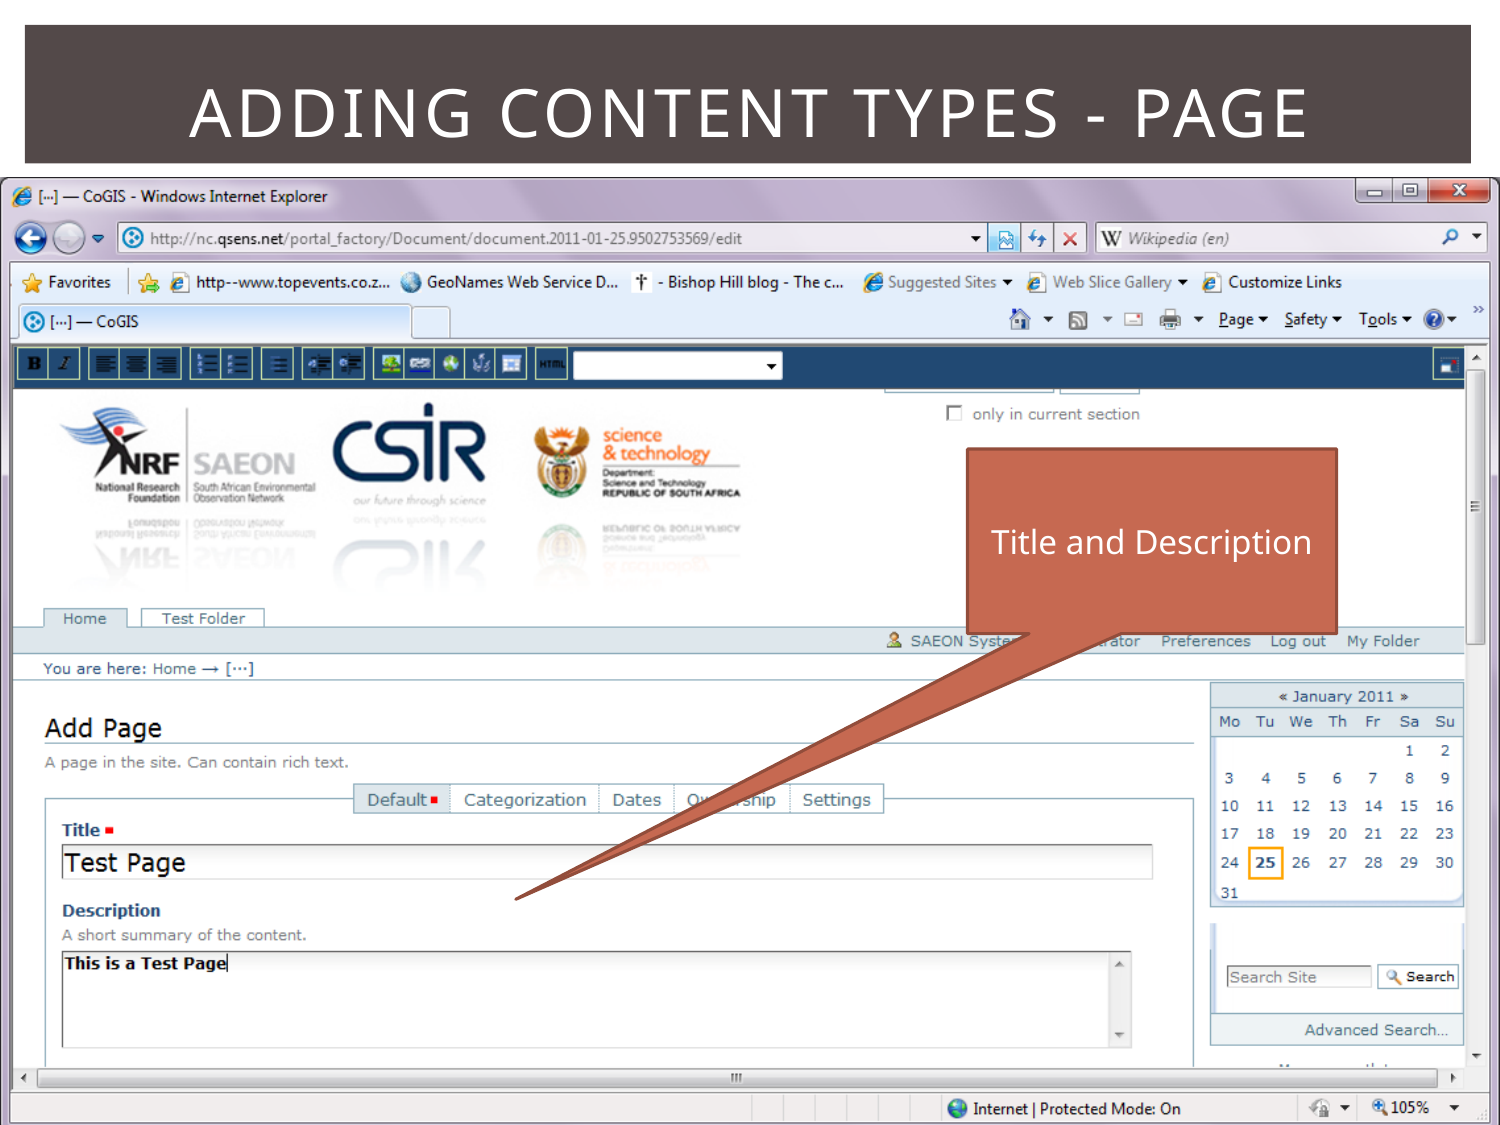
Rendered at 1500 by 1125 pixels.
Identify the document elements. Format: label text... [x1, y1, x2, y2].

title Adding Content Types - Page [62, 58, 1438, 164]
picture [0, 176, 1500, 1125]
